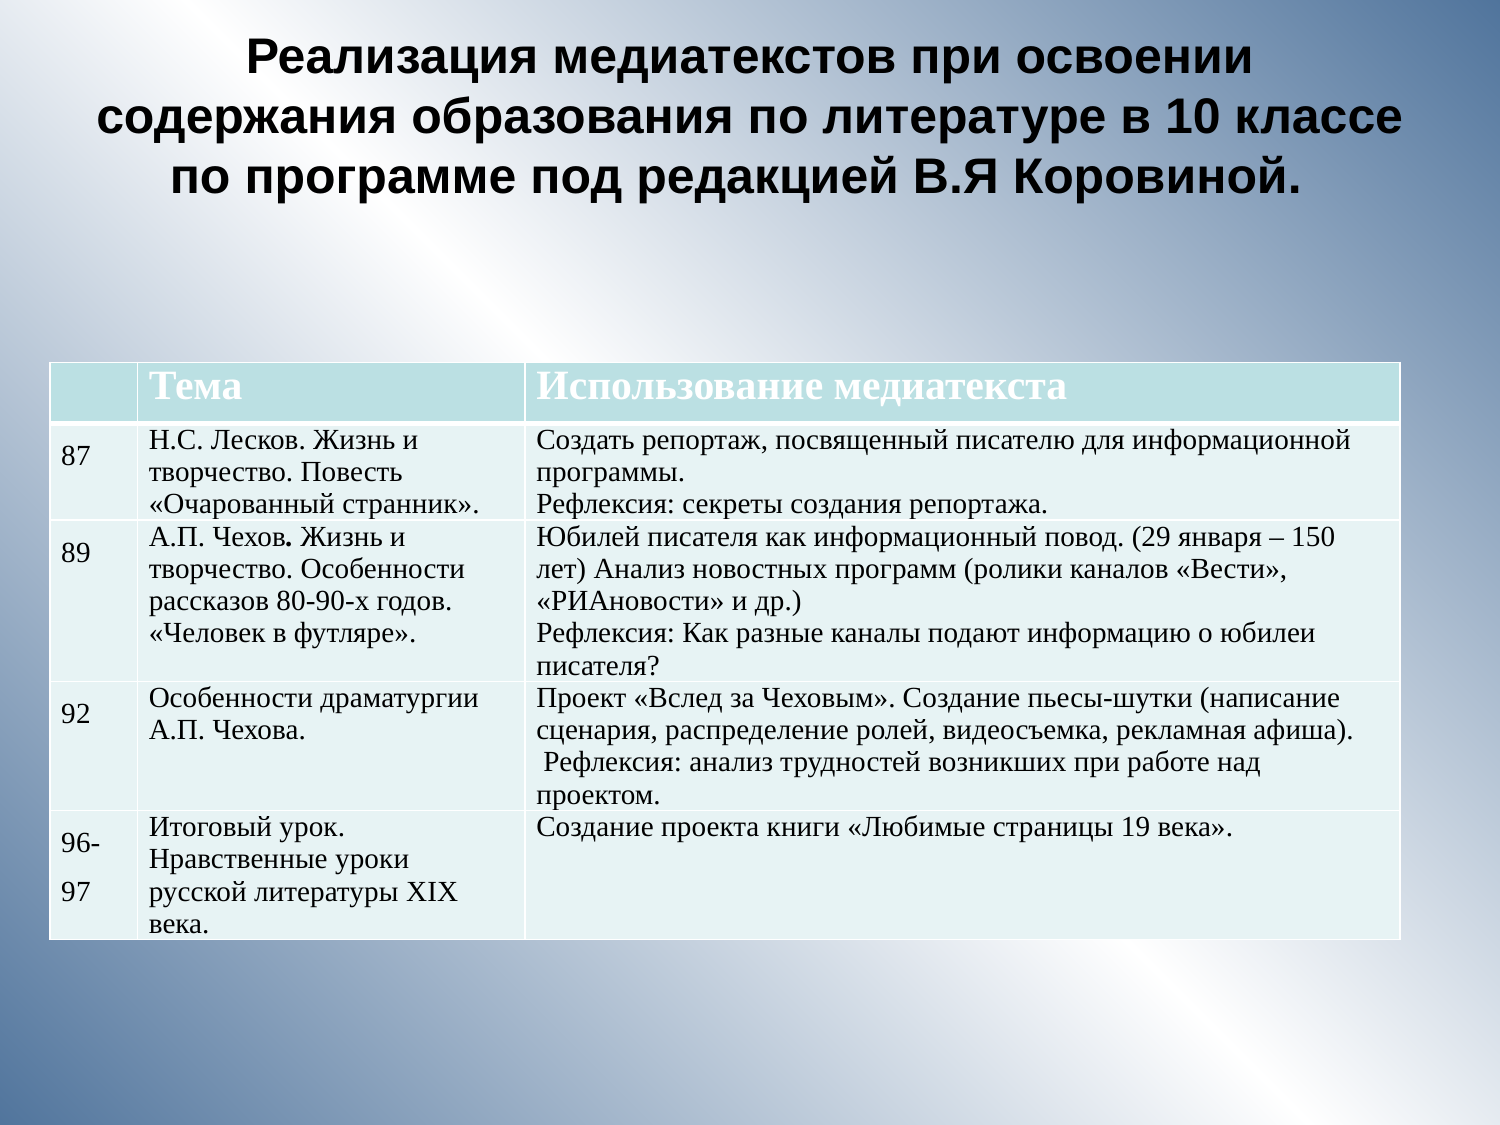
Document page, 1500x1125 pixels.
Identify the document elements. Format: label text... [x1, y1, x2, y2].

table_header Тема [138, 363, 524, 421]
title Реализация медиатекстов при освоении содержания образования по литературе в 10 классе по программе под редакцией В.Я Коровиной. [74, 44, 1426, 233]
table_cell Создание проекта книги «Любимые страницы 19 века». [526, 811, 1399, 939]
table_cell 87 [51, 426, 137, 519]
table_cell Создать репортаж, посвященный писателю для информационной программы. Рефлексия: секреты создания репортажа. [526, 426, 1399, 519]
table_cell Особенности драматургии А.П. Чехова. [138, 682, 524, 810]
table_header [51, 363, 137, 421]
table_cell Юбилей писателя как информационный повод. (29 января – 150 лет) Анализ новостных программ (ролики каналов «Вести», «РИАновости» и др.) Рефлексия: Как разные каналы подают информацию о юбилеи писателя? [526, 521, 1399, 681]
table_cell Проект «Вслед за Чеховым». Создание пьесы-шутки (написание сценария, распределение ролей, видеосъемка, рекламная афиша). Рефлексия: анализ трудностей возникших при работе над проектом. [526, 682, 1399, 810]
table_cell Н.С. Лесков. Жизнь и творчество. Повесть «Очарованный странник». [138, 426, 524, 519]
table_header Использование медиатекста [526, 363, 1399, 421]
table_cell 92 [51, 682, 137, 810]
table_cell А.П. Чехов. Жизнь и творчество. Особенности рассказов 80-90-х годов. «Человек в футляре». [138, 521, 524, 681]
table_cell 96-97 [51, 811, 137, 939]
table_cell Итоговый урок. Нравственные уроки русской литературы XIX века. [138, 811, 524, 939]
table_cell 89 [51, 521, 137, 681]
